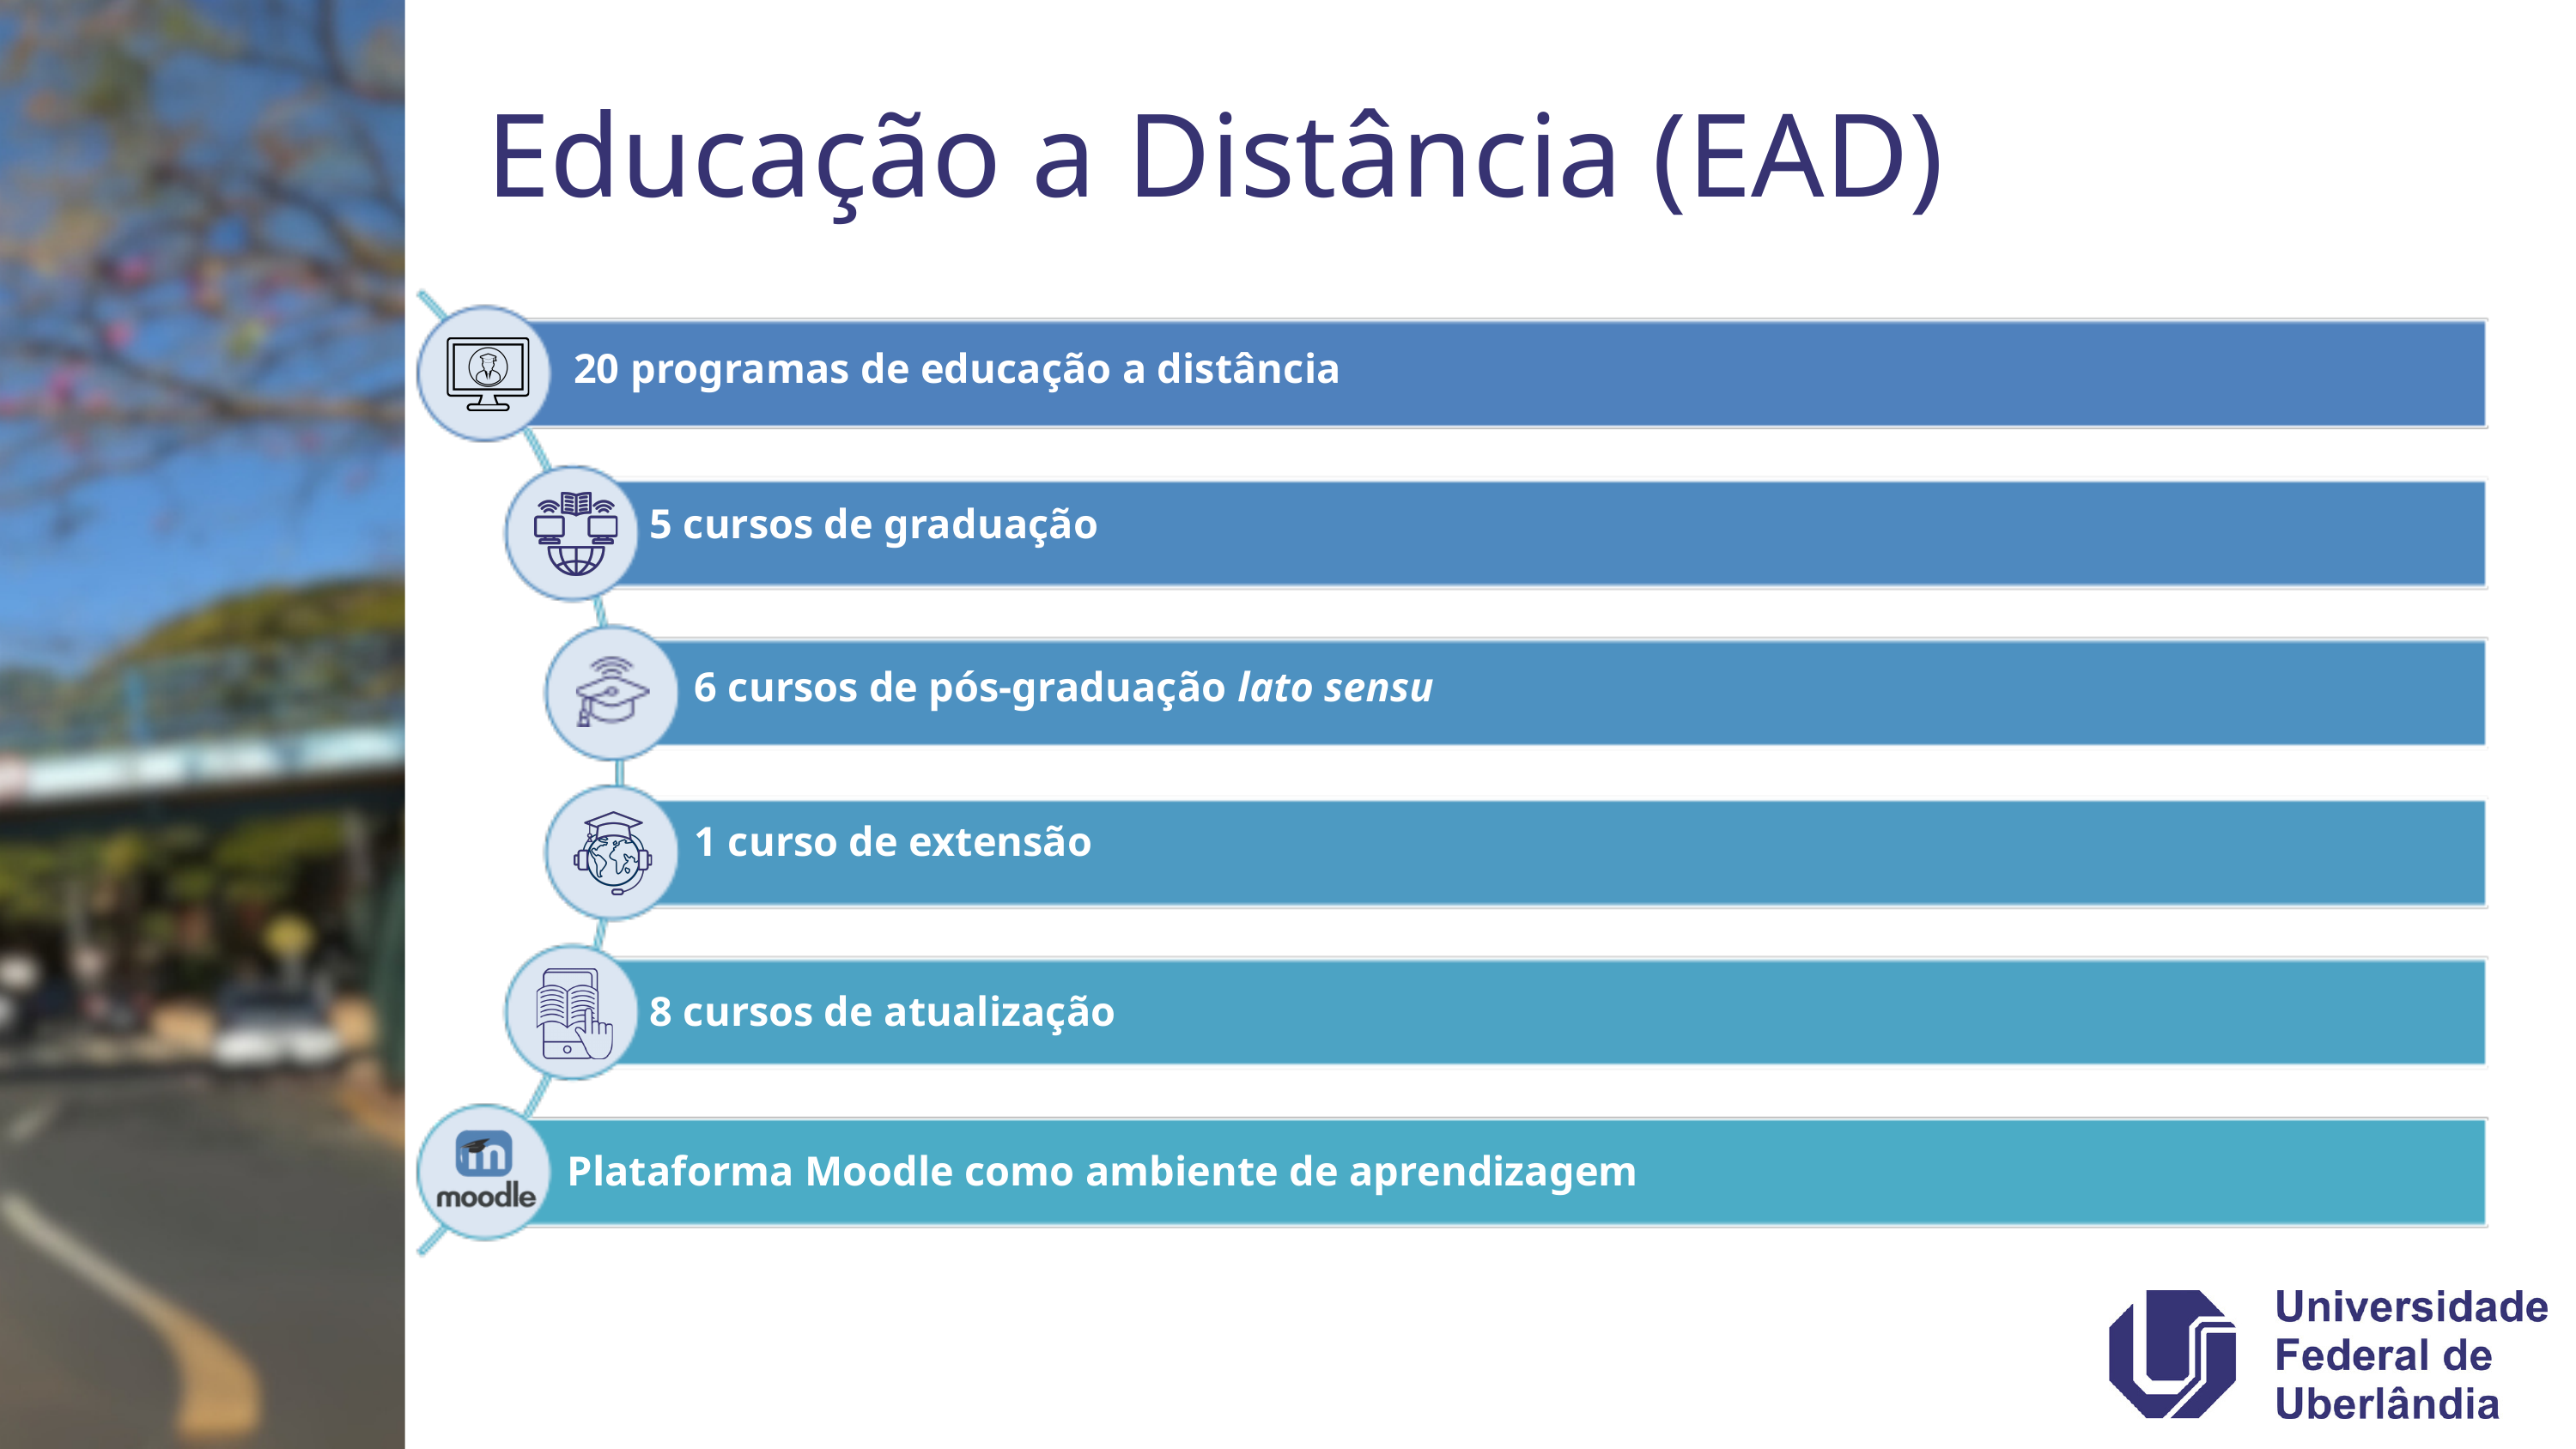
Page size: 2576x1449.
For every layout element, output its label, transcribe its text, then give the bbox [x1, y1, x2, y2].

text_box Plataforma Moodle como ambiente de aprendizagem [567, 1137, 1989, 1194]
text_box [575, 655, 650, 727]
text_box 8 cursos de atualização [649, 978, 2349, 1035]
text_box Educação a Distância (EAD) [486, 58, 2146, 220]
text_box [574, 811, 653, 895]
text_box 6 cursos de pós-graduação lato sensu [695, 652, 2387, 710]
text_box [447, 337, 530, 411]
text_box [435, 1124, 538, 1214]
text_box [0, 0, 405, 1449]
text_box 20 programas de educação a distância [574, 335, 2417, 391]
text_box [2109, 1289, 2549, 1419]
text_box [534, 492, 618, 576]
text_box [536, 968, 613, 1059]
text_box 5 cursos de graduação [649, 502, 2337, 548]
text_box [411, 276, 2502, 1271]
text_box 1 curso de extensão [694, 820, 2502, 864]
